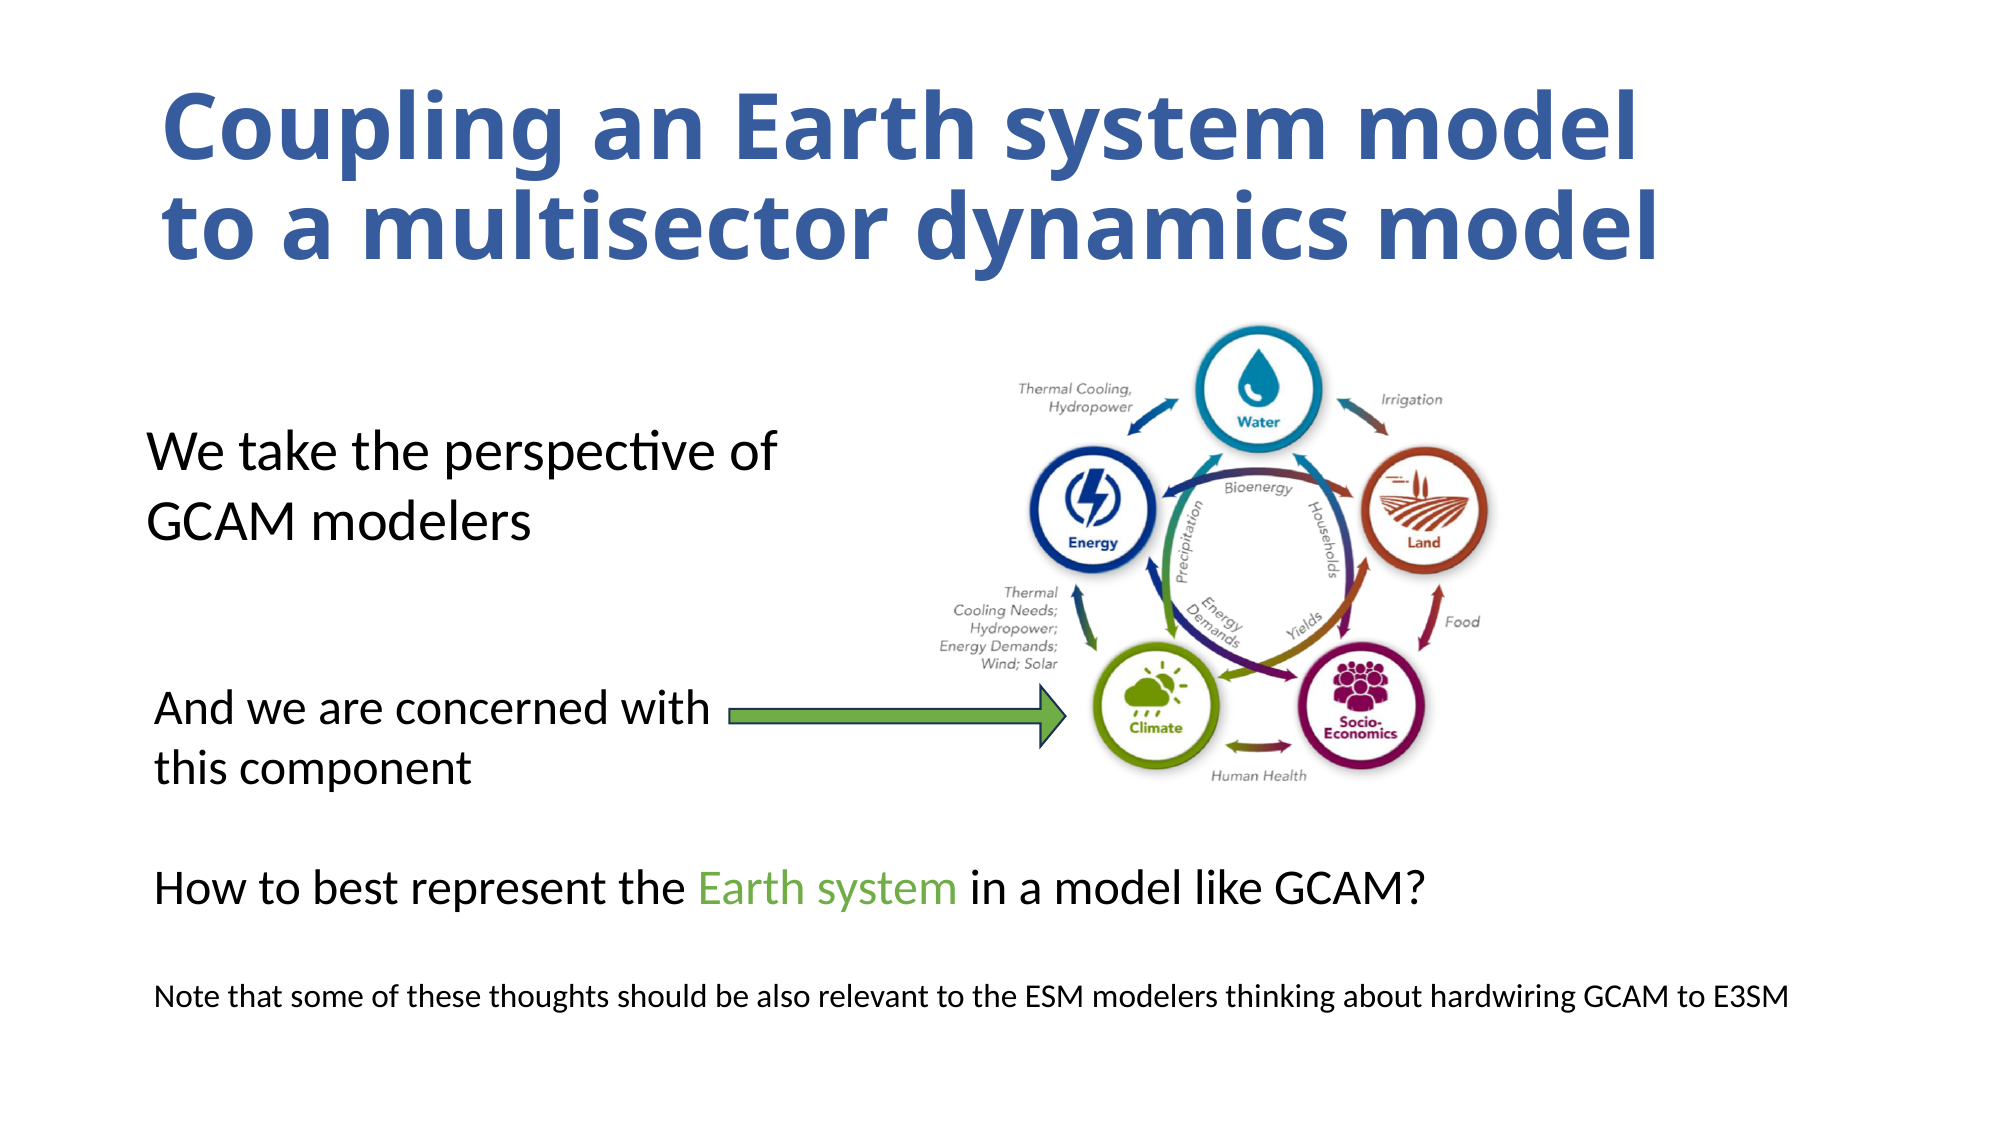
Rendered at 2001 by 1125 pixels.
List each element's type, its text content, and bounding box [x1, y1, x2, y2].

text_box [728, 707, 890, 725]
picture [890, 307, 1575, 821]
title Coupling an Earth system model to a multisector dynamics model [145, 59, 1855, 300]
text_box We take the perspective of GCAM modelers [131, 405, 807, 560]
text_box And we are concerned with this component How to best represent the Earth system in a model like GCAM? Note that some of these thoughts should be also relevant to the ESM modelers thinking about hardwiring GCAM to E3SM [139, 666, 1808, 1022]
